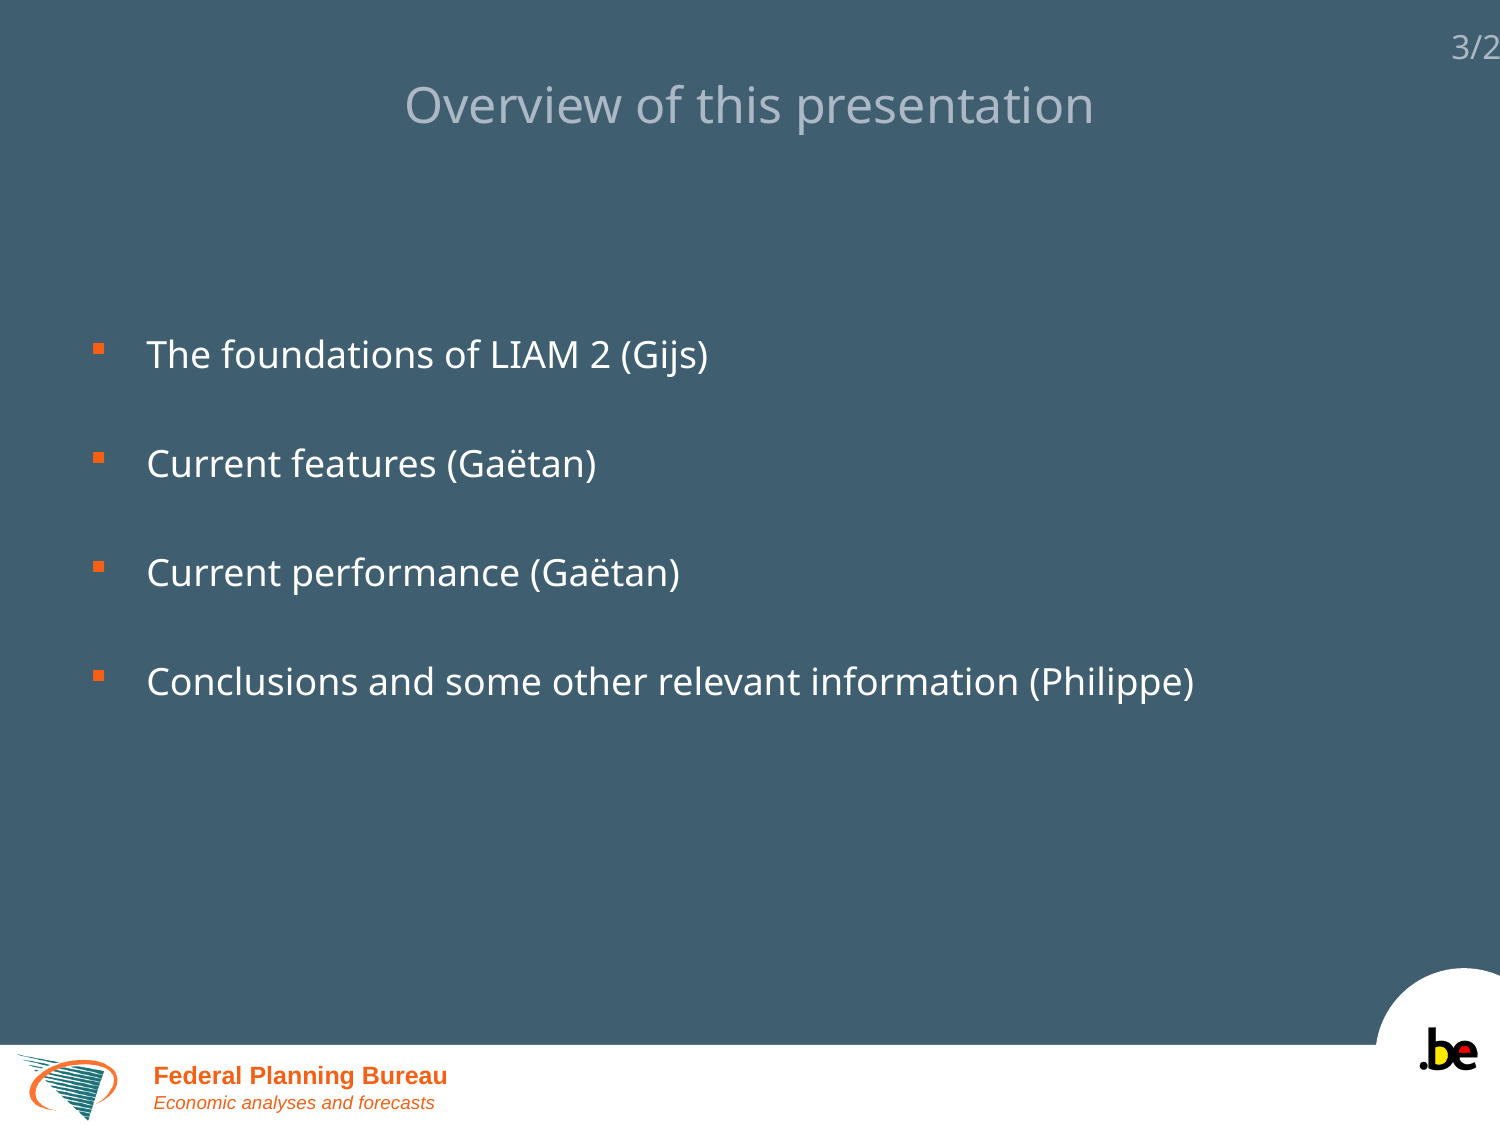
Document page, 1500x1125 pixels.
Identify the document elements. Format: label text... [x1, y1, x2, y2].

list The foundations of LIAM 2 (Gijs) Current features (Gaëtan) Current performance (Gaëtan) Conclusions and some other relevant information (Philippe) [74, 278, 1426, 1001]
title Overview of this presentation [74, 30, 1426, 177]
